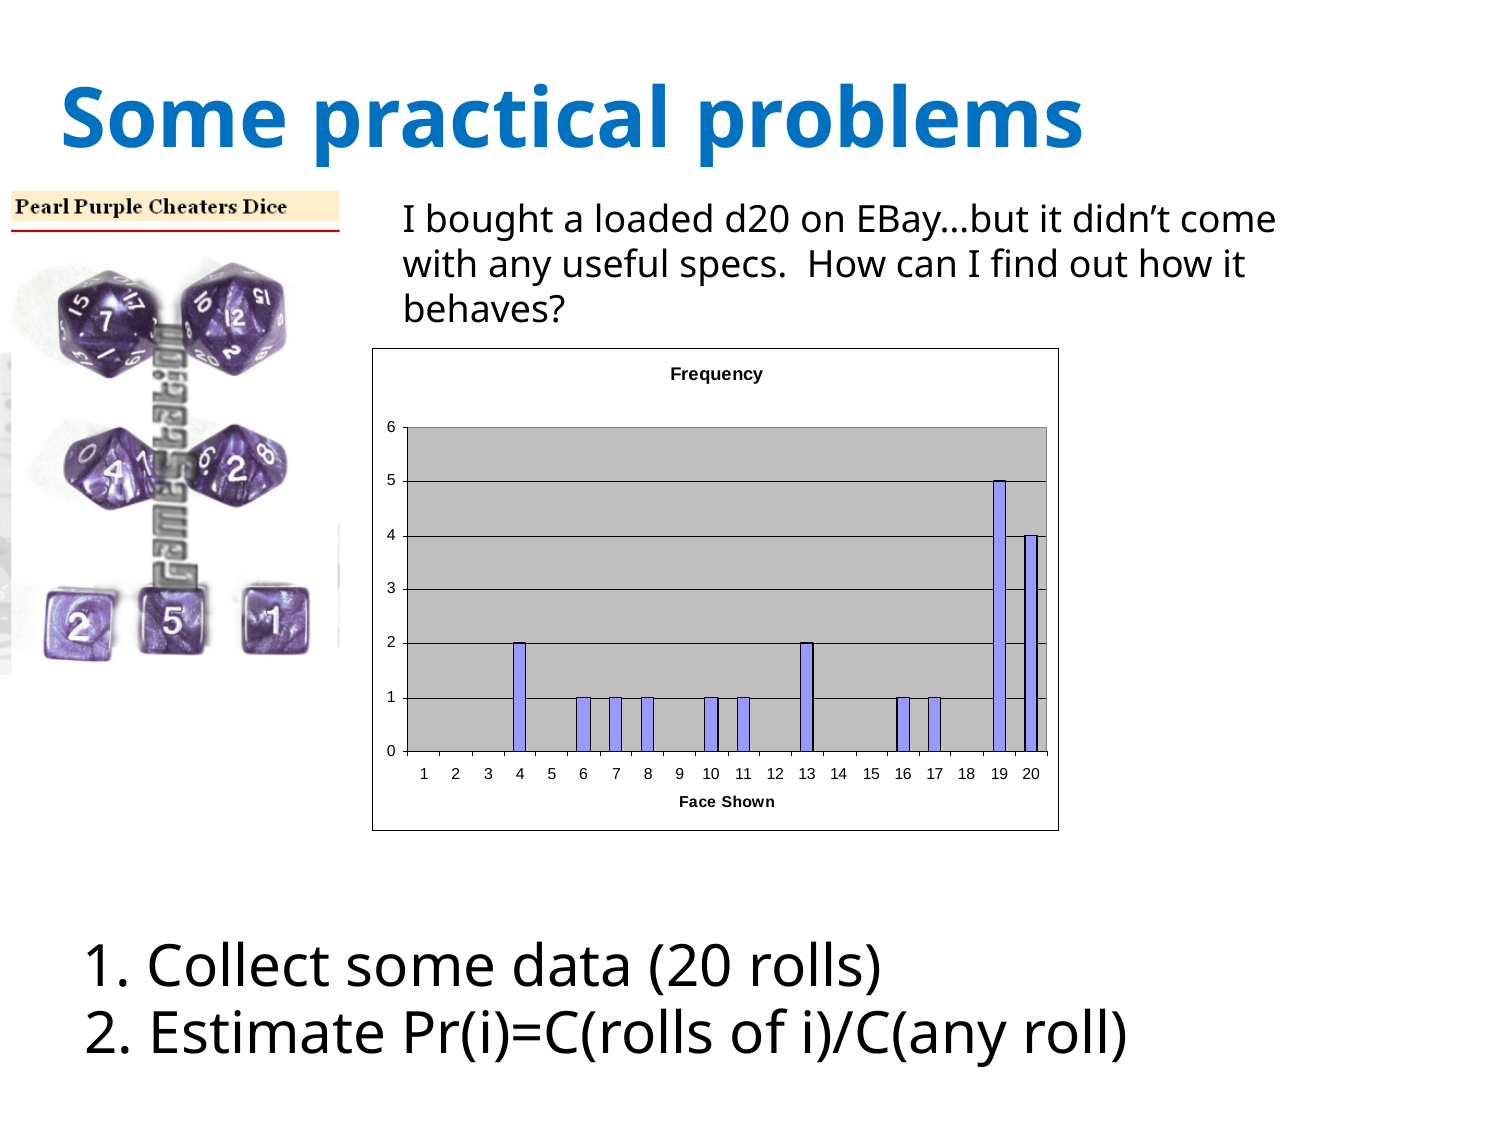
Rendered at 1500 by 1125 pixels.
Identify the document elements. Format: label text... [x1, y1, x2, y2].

text_box 1. Collect some data (20 rolls) [67, 920, 1465, 1006]
title Some practical problems [45, 47, 1465, 180]
text_box I bought a loaded d20 on EBay…but it didn’t come with any useful specs. How can I find out how it behaves? [387, 187, 1325, 465]
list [365, 341, 1066, 837]
text_box 2. Estimate Pr(i)=C(rolls of i)/C(any roll) [69, 987, 1467, 1073]
picture [0, 187, 340, 676]
